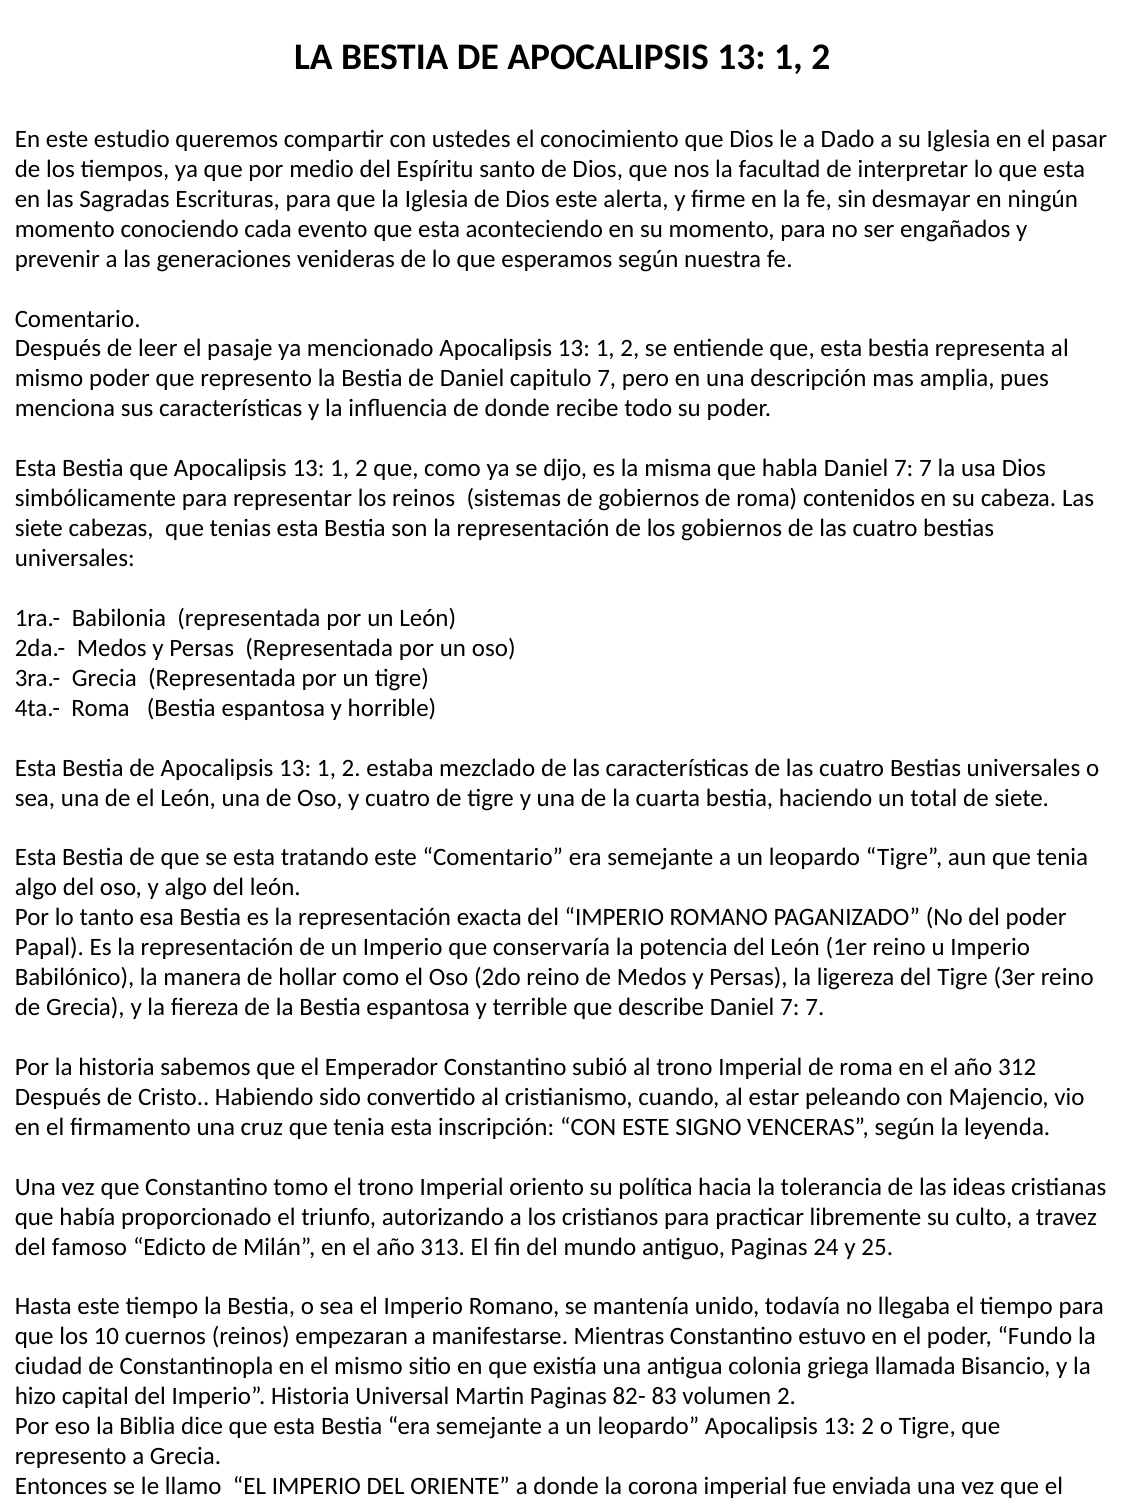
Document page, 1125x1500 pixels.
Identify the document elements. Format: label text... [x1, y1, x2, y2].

text_box LA BESTIA DE APOCALIPSIS 13: 1, 2 En este estudio queremos compartir con ustedes el conocimiento que Dios le a Dado a su Iglesia en el pasar de los tiempos, ya que por medio del Espíritu santo de Dios, que nos la facultad de interpretar lo que esta en las Sagradas Escrituras, para que la Iglesia de Dios este alerta, y firme en la fe, sin desmayar en ningún momento conociendo cada evento que esta aconteciendo en su momento, para no ser engañados y prevenir a las generaciones venideras de lo que esperamos según nuestra fe. Comentario. Después de leer el pasaje ya mencionado Apocalipsis 13: 1, 2, se entiende que, esta bestia representa al mismo poder que represento la Bestia de Daniel capitulo 7, pero en una descripción mas amplia, pues menciona sus características y la influencia de donde recibe todo su poder. Esta Bestia que Apocalipsis 13: 1, 2 que, como ya se dijo, es la misma que habla Daniel 7: 7 la usa Dios simbólicamente para representar los reinos (sistemas de gobiernos de roma) contenidos en su cabeza. Las siete cabezas, que tenias esta Bestia son la representación de los gobiernos de las cuatro bestias universales: 1ra.- Babilonia (representada por un León) 2da.- Medos y Persas (Representada por un oso) 3ra.- Grecia (Representada por un tigre) 4ta.- Roma (Bestia espantosa y horrible) Esta Bestia de Apocalipsis 13: 1, 2. estaba mezclado de las características de las cuatro Bestias universales o sea, una de el León, una de Oso, y cuatro de tigre y una de la cuarta bestia, haciendo un total de siete. Esta Bestia de que se esta tratando este “Comentario” era semejante a un leopardo “Tigre”, aun que tenia algo del oso, y algo del león. Por lo tanto esa Bestia es la representación exacta del “IMPERIO ROMANO PAGANIZADO” (No del poder Papal). Es la representación de un Imperio que conservaría la potencia del León (1er reino u Imperio Babilónico), la manera de hollar como el Oso (2do reino de Medos y Persas), la ligereza del Tigre (3er reino de Grecia), y la fiereza de la Bestia espantosa y terrible que describe Daniel 7: 7. Por la historia sabemos que el Emperador Constantino subió al trono Imperial de roma en el año 312 Después de Cristo.. Habiendo sido convertido al cristianismo, cuando, al estar peleando con Majencio, vio en el firmamento una cruz que tenia esta inscripción: “CON ESTE SIGNO VENCERAS”, según la leyenda. Una vez que Constantino tomo el trono Imperial oriento su política hacia la tolerancia de las ideas cristianas que había proporcionado el triunfo, autorizando a los cristianos para practicar libremente su culto, a travez del famoso “Edicto de Milán”, en el año 313. El fin del mundo antiguo, Paginas 24 y 25. Hasta este tiempo la Bestia, o sea el Imperio Romano, se mantenía unido, todavía no llegaba el tiempo para que los 10 cuernos (reinos) empezaran a manifestarse. Mientras Constantino estuvo en el poder, “Fundo la ciudad de Constantinopla en el mismo sitio en que existía una antigua colonia griega llamada Bisancio, y la hizo capital del Imperio”. Historia Universal Martin Paginas 82- 83 volumen 2. Por eso la Biblia dice que esta Bestia “era semejante a un leopardo” Apocalipsis 13: 2 o Tigre, que represento a Grecia. Entonces se le llamo “EL IMPERIO DEL ORIENTE” a donde la corona imperial fue enviada una vez que el [0, 24, 1125, 1500]
